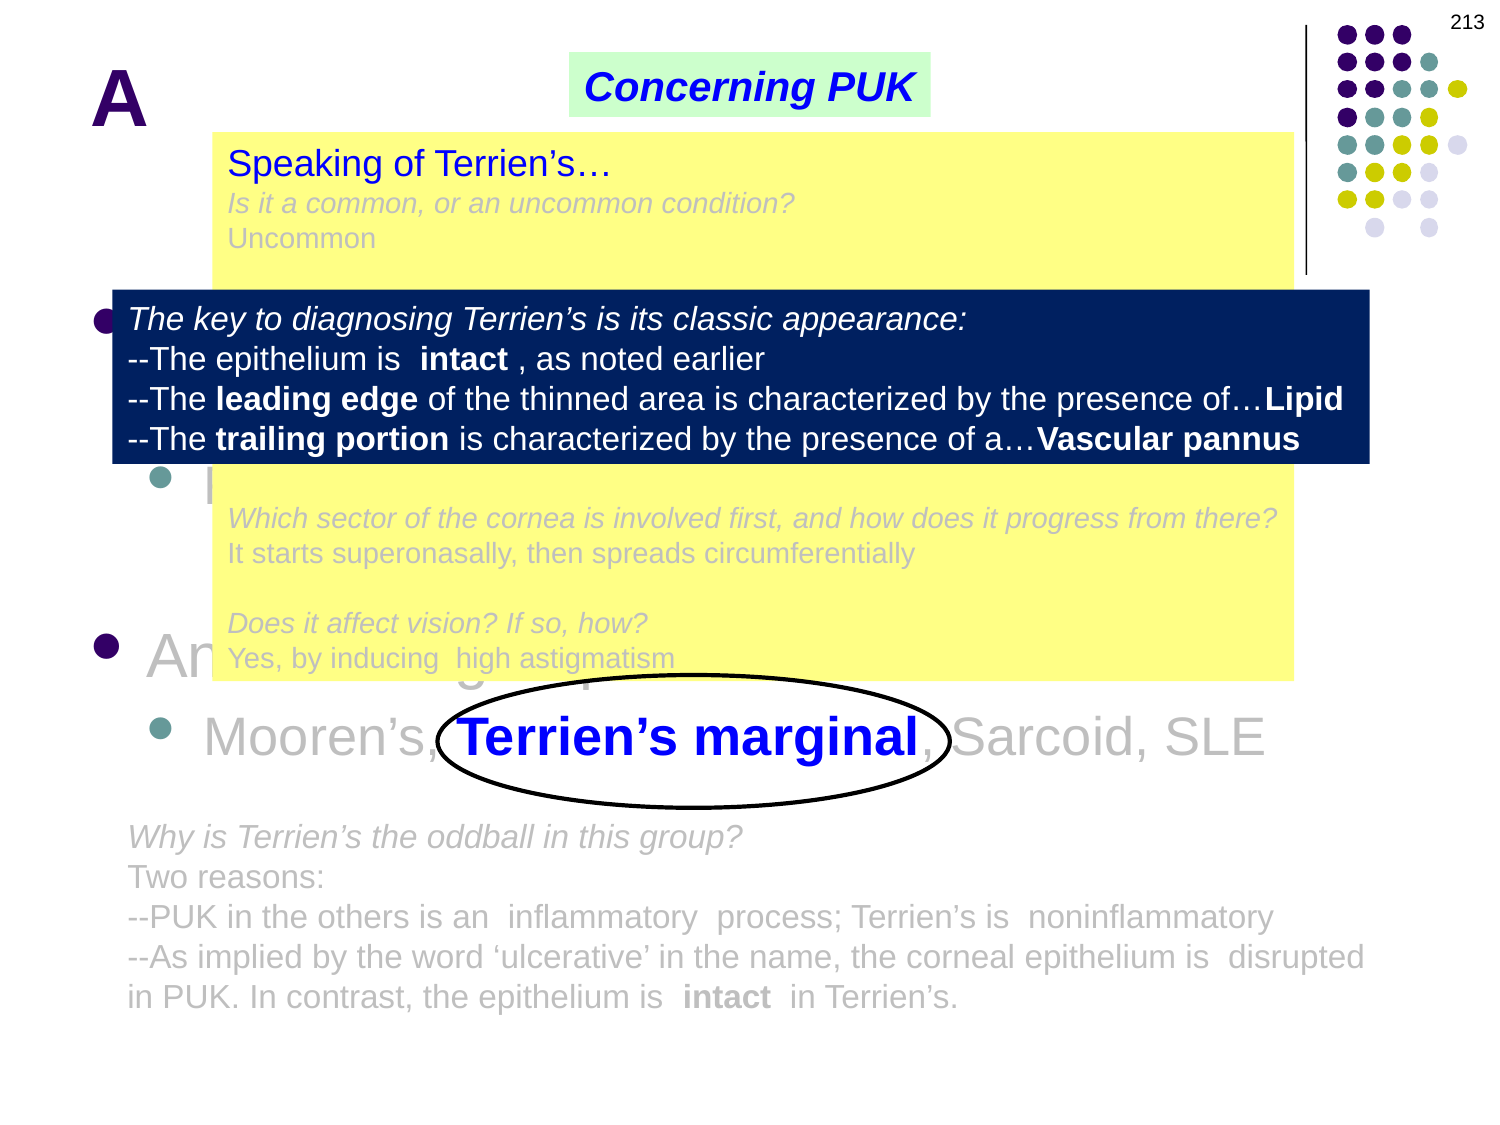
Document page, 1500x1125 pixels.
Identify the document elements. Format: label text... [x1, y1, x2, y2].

text_box The key to diagnosing Terrien’s is its classic appearance: --The epithelium is intact , as noted earlier --The leading edge of the thinned area is characterized by the presence of…Lipid --The trailing portion is characterized by the presence of a…Vascular pannus [112, 289, 1370, 464]
text_box Speaking of Terrien’s… Is it a common, or an uncommon condition? Uncommon Does it have a gender predilection? While once thought to be more common in males, it is now considered equal Is it unilateral, or bilateral? Bilateral (although involvement can be strikingly asymmetric) Which sector of the cornea is involved first, and how does it progress from there? It starts superonasally, then spreads circumferentially Does it affect vision? If so, how? Yes, by inducing high astigmatism [212, 464, 1295, 682]
text_box Why is Terrien’s the oddball in this group? Two reasons: --PUK in the others is an inflammatory process; Terrien’s is noninflammatory --As implied by the word ‘ulcerative’ in the name, the corneal epithelium is disrupted in PUK. In contrast, the epithelium is intact in Terrien’s. [112, 807, 1388, 1023]
title A [75, 20, 1313, 150]
slide_number 213 [1149, 1, 1500, 77]
text_box Concerning PUK [569, 52, 931, 117]
text_box [435, 672, 952, 810]
text_box Speaking of Terrien’s… Is it a common, or an uncommon condition? Uncommon Does it have a gender predilection? While once thought to be more common in males, it is now considered equal Is it unilateral, or bilateral? Bilateral (although involvement can be strikingly asymmetric) Which sector of the cornea is involved first, and how does it progress from there? It starts superonasally, then spreads circumferentially Does it affect vision? If so, how? Yes, by inducing high astigmatism [212, 132, 1295, 289]
list With respect to manifesting PUK, which of the following doesn’t belong, and why? RA, Mooren’s, Behçet, IBD And in this group? Mooren’s, Terrien’s marginal, Sarcoid, SLE [781, 282, 1425, 1006]
list With respect to manifesting PUK, which of the following doesn’t belong, and why? RA, Mooren’s, Behçet, IBD And in this group? Mooren’s, Terrien’s marginal, Sarcoid, SLE [75, 282, 607, 1006]
